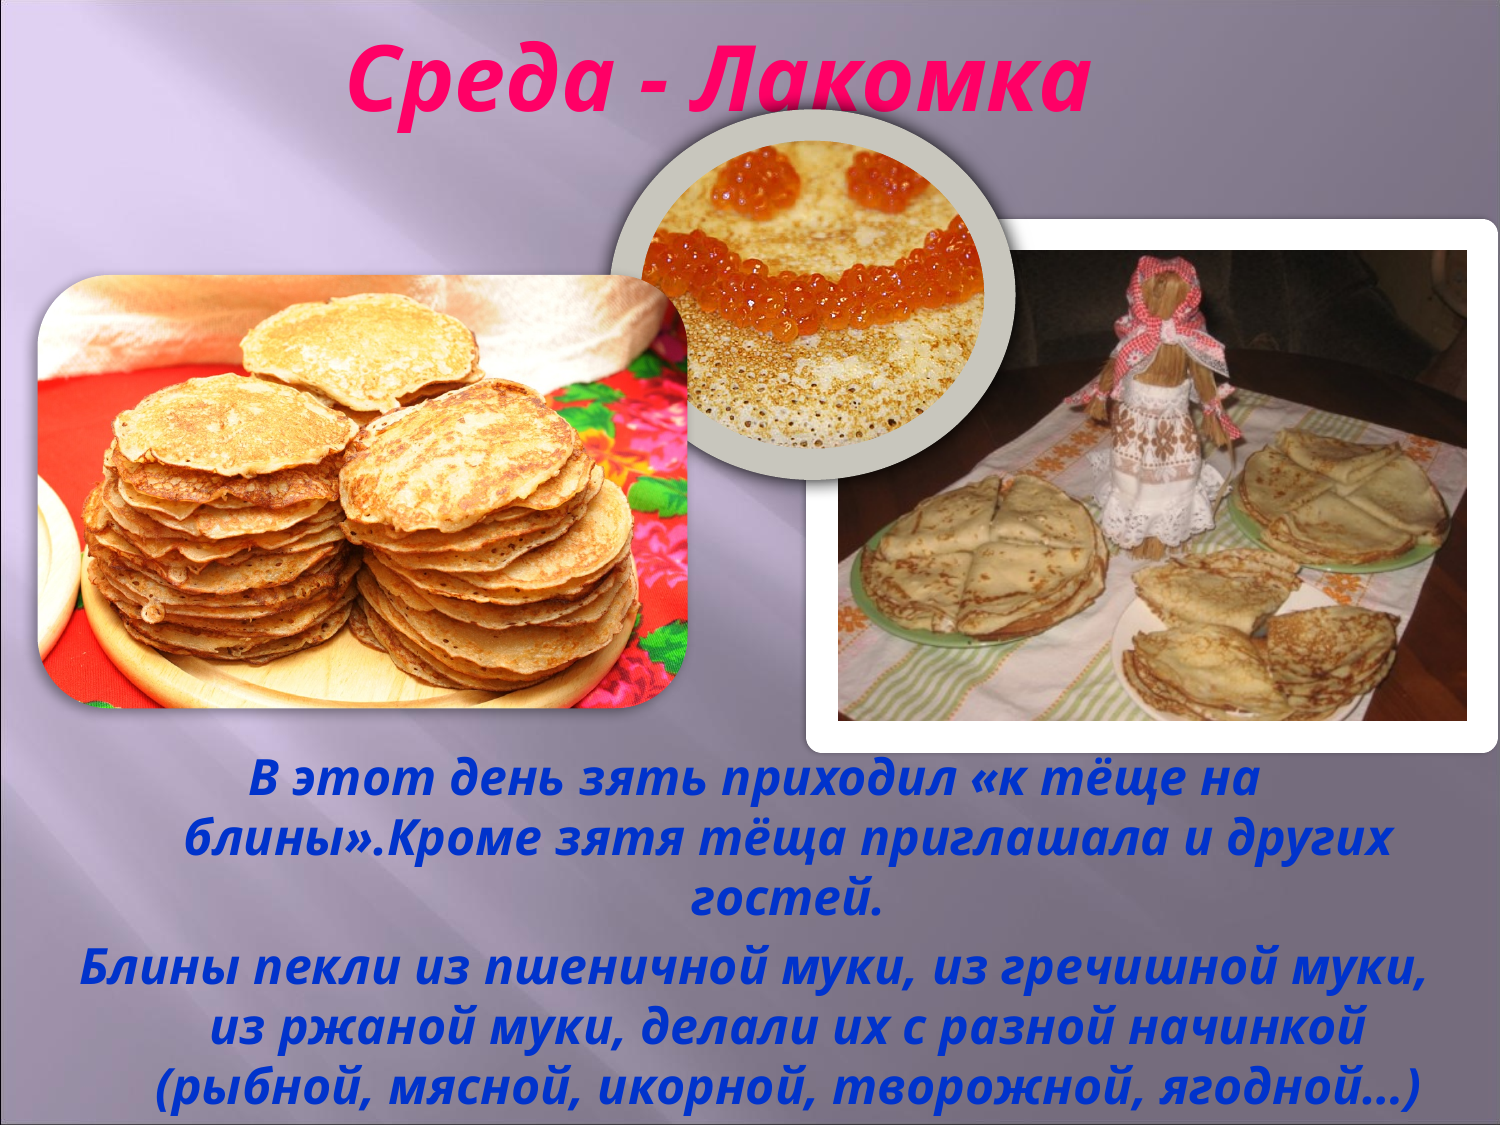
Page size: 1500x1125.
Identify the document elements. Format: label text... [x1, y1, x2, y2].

picture [0, 0, 1500, 1125]
title Среда - Лакомка [37, 0, 1425, 150]
list В этот день зять приходил «к тёще на блины».Кроме зятя тёща приглашала и других гостей. Блины пекли из пшеничной муки, из гречишной муки, из ржаной муки, делали их с разной начинкой (рыбной, мясной, икорной, творожной, ягодной…) [37, 737, 1451, 1088]
